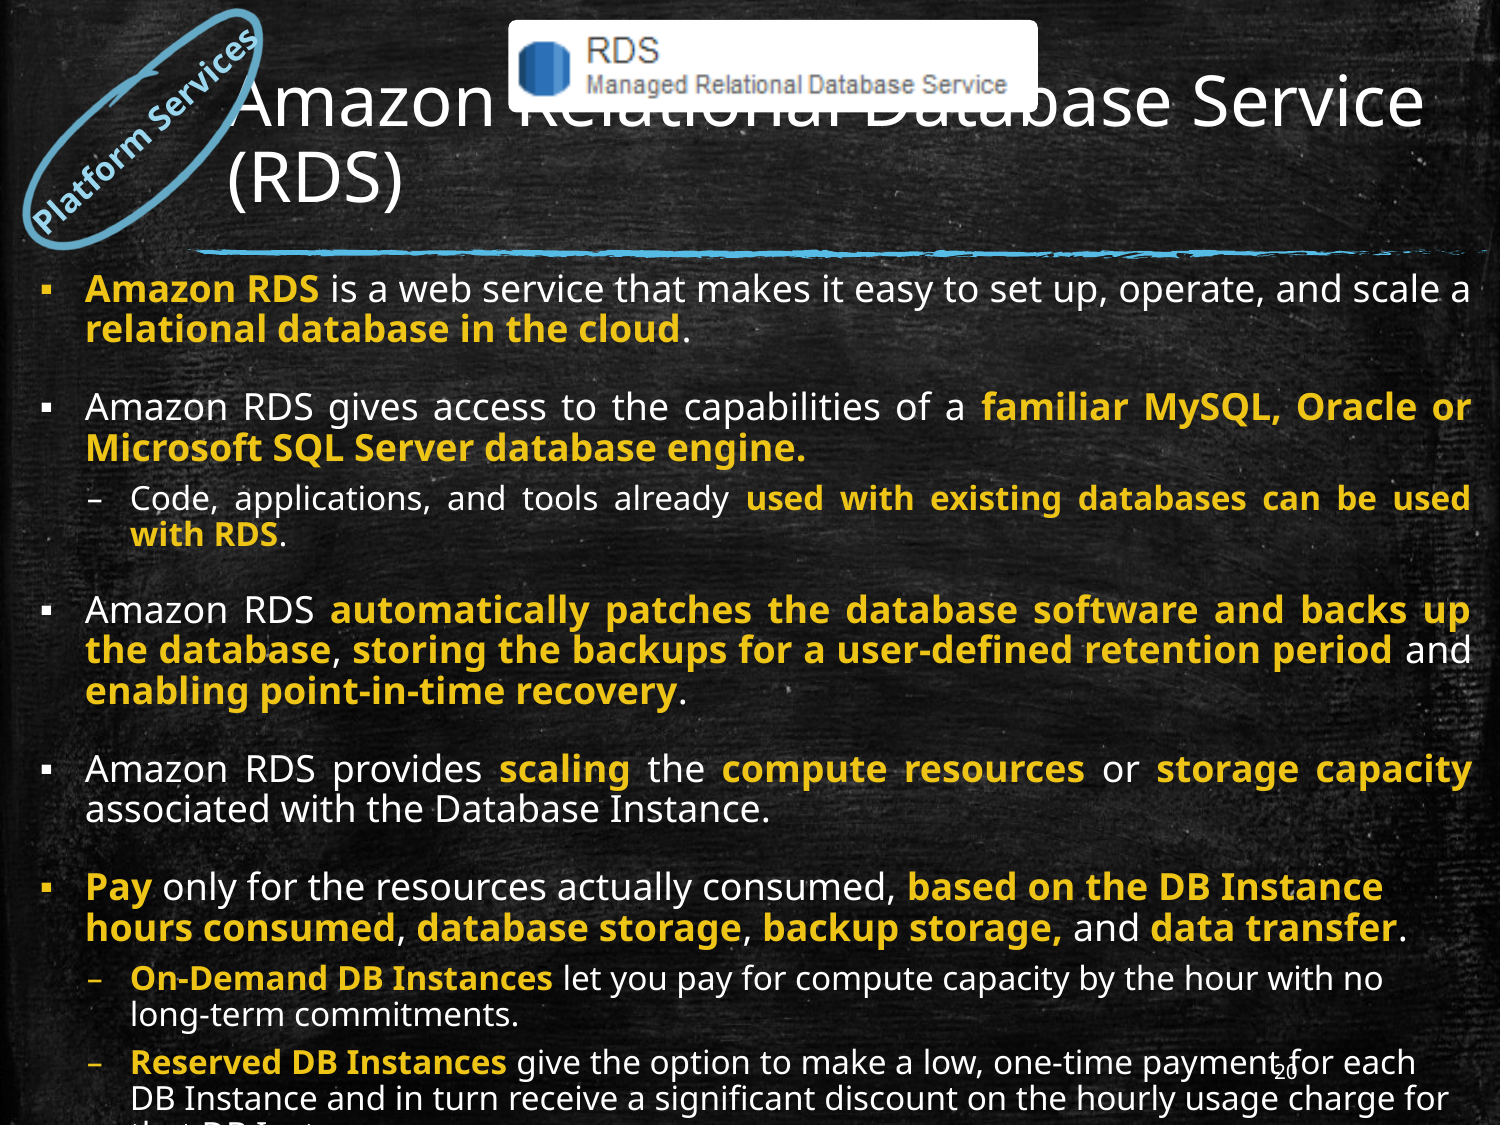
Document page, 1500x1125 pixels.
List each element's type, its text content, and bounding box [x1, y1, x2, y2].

list Amazon RDS is a web service that makes it easy to set up, operate, and scale a relational database in the cloud. Amazon RDS gives access to the capabilities of a familiar MySQL, Oracle or Microsoft SQL Server database engine. Code, applications, and tools already used with existing databases can be used with RDS. Amazon RDS automatically patches the database software and backs up the database, storing the backups for a user-defined retention period and enabling point-in-time recovery. Amazon RDS provides scaling the compute resources or storage capacity associated with the Database Instance. Pay only for the resources actually consumed, based on the DB Instance hours consumed, database storage, backup storage, and data transfer. On-Demand DB Instances let you pay for compute capacity by the hour with no long-term commitments. Reserved DB Instances give the option to make a low, one-time payment for each DB Instance and in turn receive a significant discount on the hourly usage charge for that DB Instance. [24, 262, 1488, 1038]
slide_number 20 [1172, 1050, 1313, 1096]
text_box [0, 62, 318, 204]
picture [508, 19, 1038, 113]
title Amazon Relational Database Service (RDS) [212, 57, 1500, 225]
